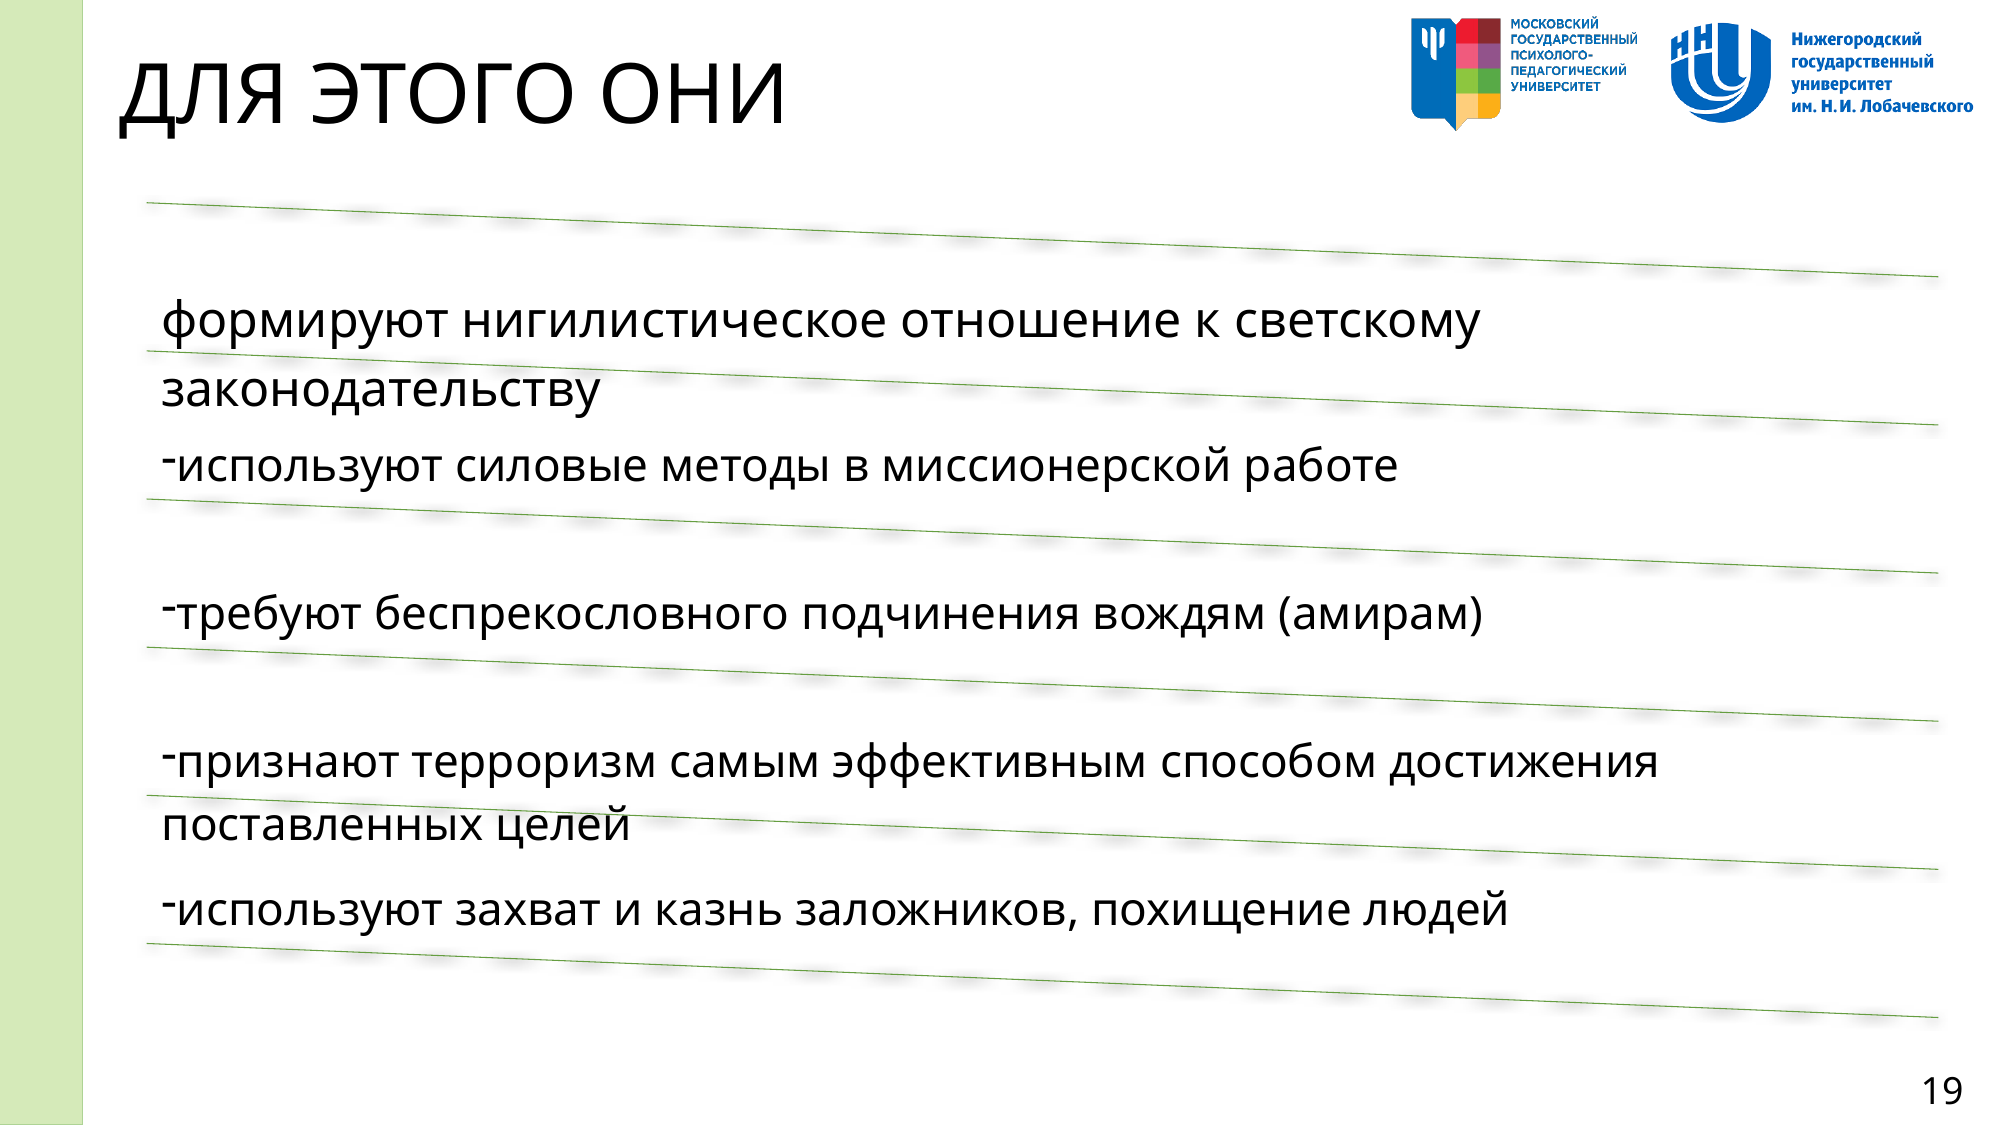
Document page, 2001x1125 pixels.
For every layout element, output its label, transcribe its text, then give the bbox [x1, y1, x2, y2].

picture [1408, 16, 1637, 134]
picture [1658, 0, 2000, 150]
text_box 19 [1903, 1061, 1987, 1122]
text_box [146, 202, 1939, 1092]
text_box ДЛЯ ЭТОГО ОНИ [104, 33, 1773, 148]
text_box [0, 0, 83, 1125]
